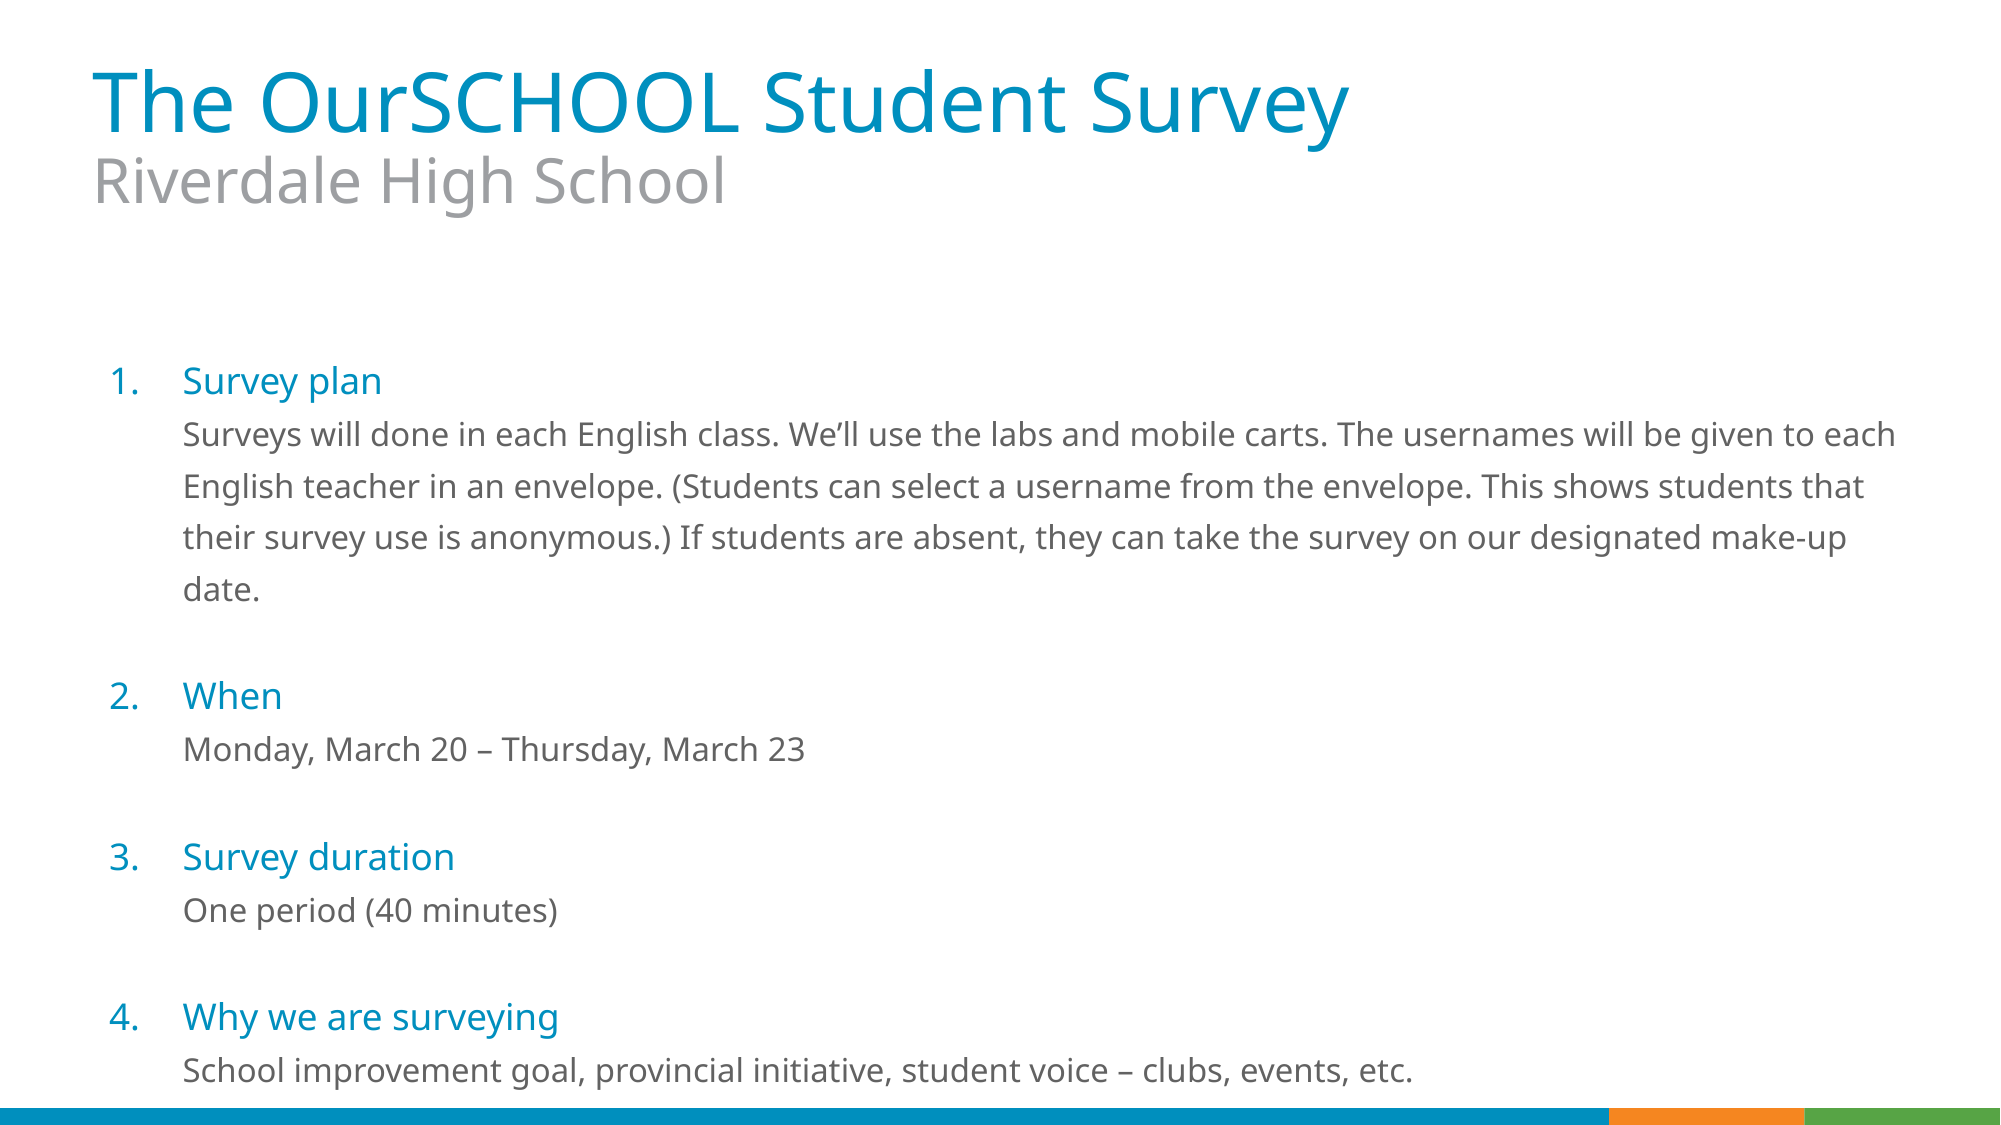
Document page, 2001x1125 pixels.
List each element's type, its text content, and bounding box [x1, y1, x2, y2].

title The OurSCHOOL Student Survey Riverdale High School [77, 45, 1900, 233]
list Survey plan Surveys will done in each English class. We’ll use the labs and mobile carts. The usernames will be given to each English teacher in an envelope. (Students can select a username from the envelope. This shows students that their survey use is anonymous.) If students are absent, they can take the survey on our designated make-up date. When Monday, March 20 – Thursday, March 23 Survey duration One period (40 minutes) Why we are surveying School improvement goal, provincial initiative, student voice – clubs, events, etc. [94, 329, 1944, 1107]
